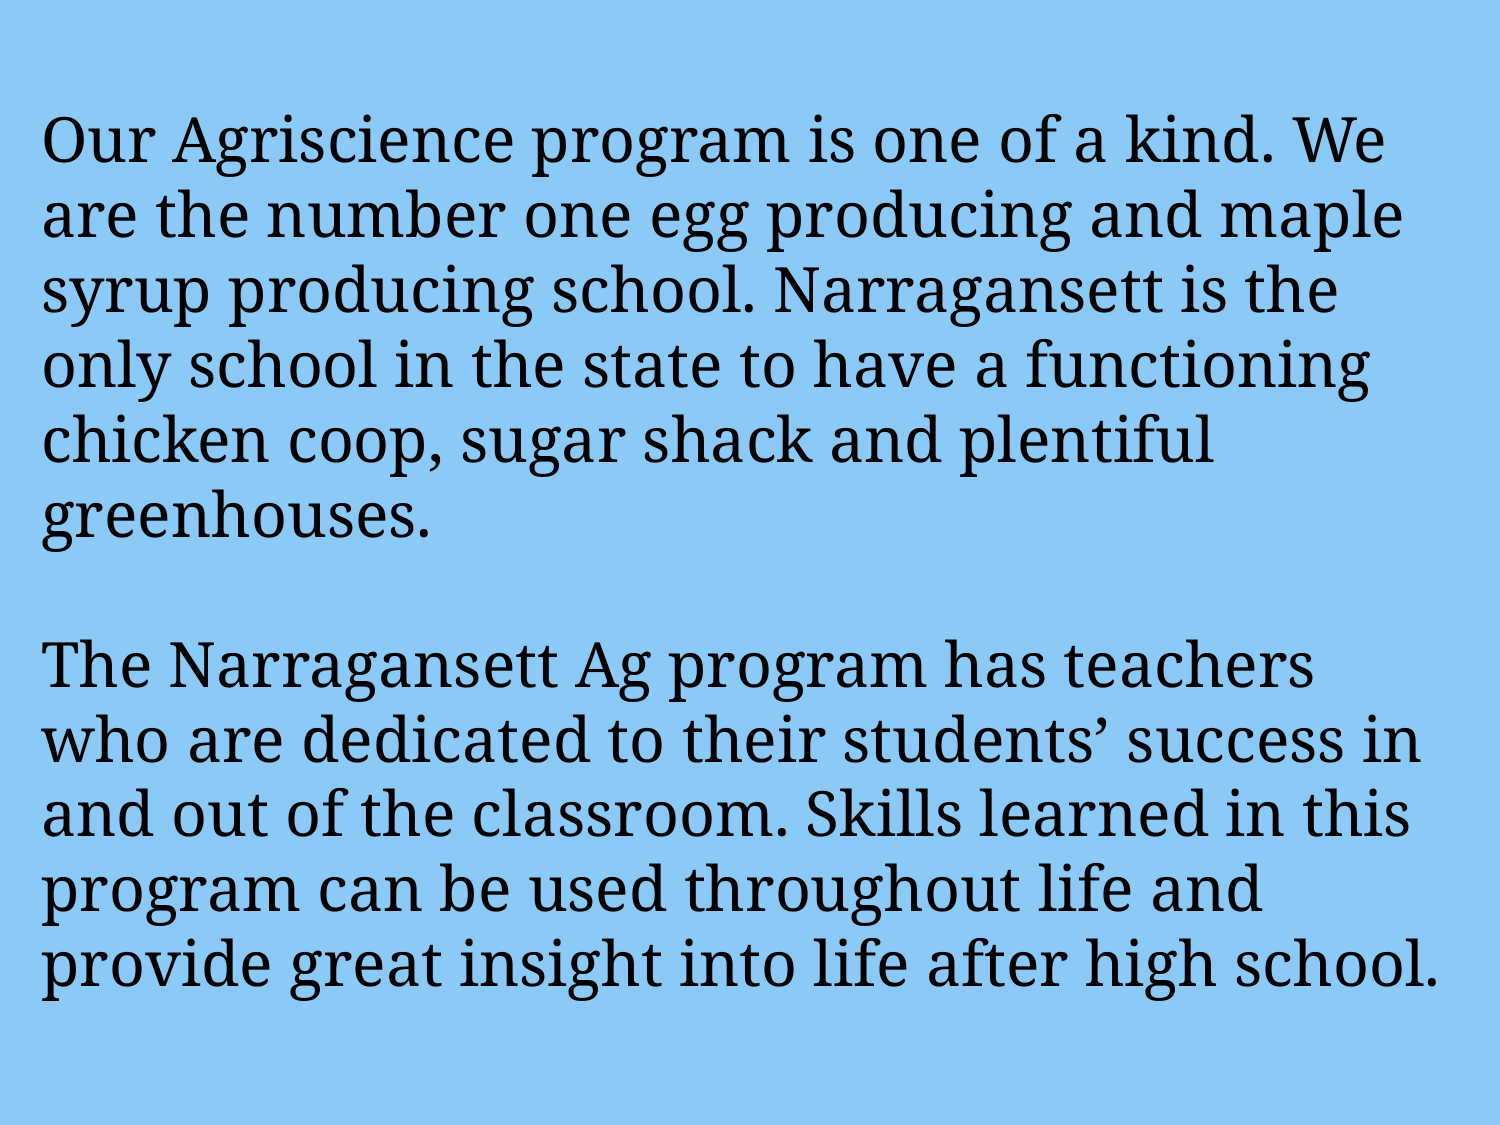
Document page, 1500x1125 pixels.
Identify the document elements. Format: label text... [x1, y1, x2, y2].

text_box Our Agriscience program is one of a kind. We are the number one egg producing and maple syrup producing school. Narragansett is the only school in the state to have a functioning chicken coop, sugar shack and plentiful greenhouses. The Narragansett Ag program has teachers who are dedicated to their students’ success in and out of the classroom. Skills learned in this program can be used throughout life and provide great insight into life after high school. [26, 84, 1466, 947]
